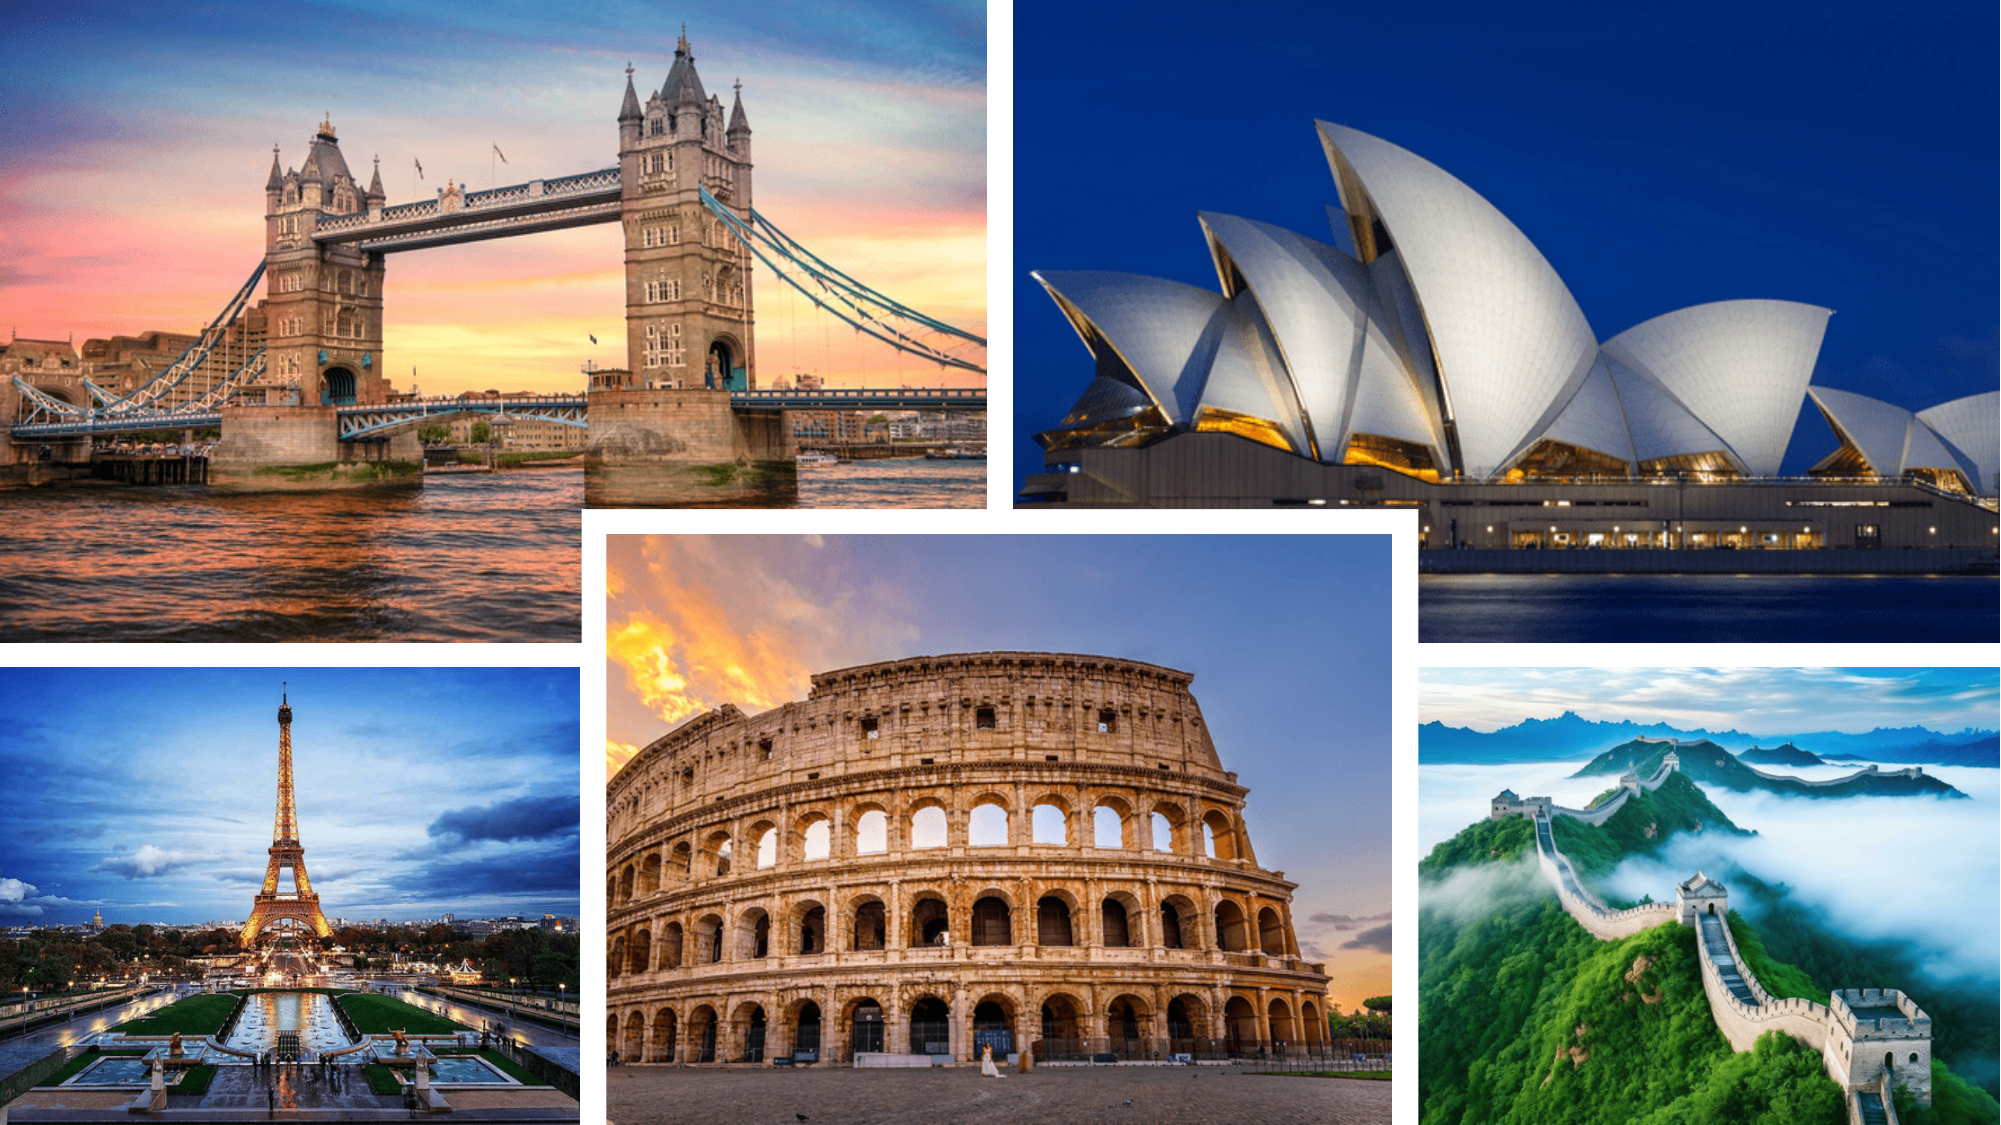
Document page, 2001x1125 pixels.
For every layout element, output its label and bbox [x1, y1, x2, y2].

picture [1013, 0, 2000, 644]
picture [0, 667, 580, 1125]
list [1418, 667, 2000, 1125]
list [606, 534, 1392, 1125]
picture [0, 0, 987, 644]
